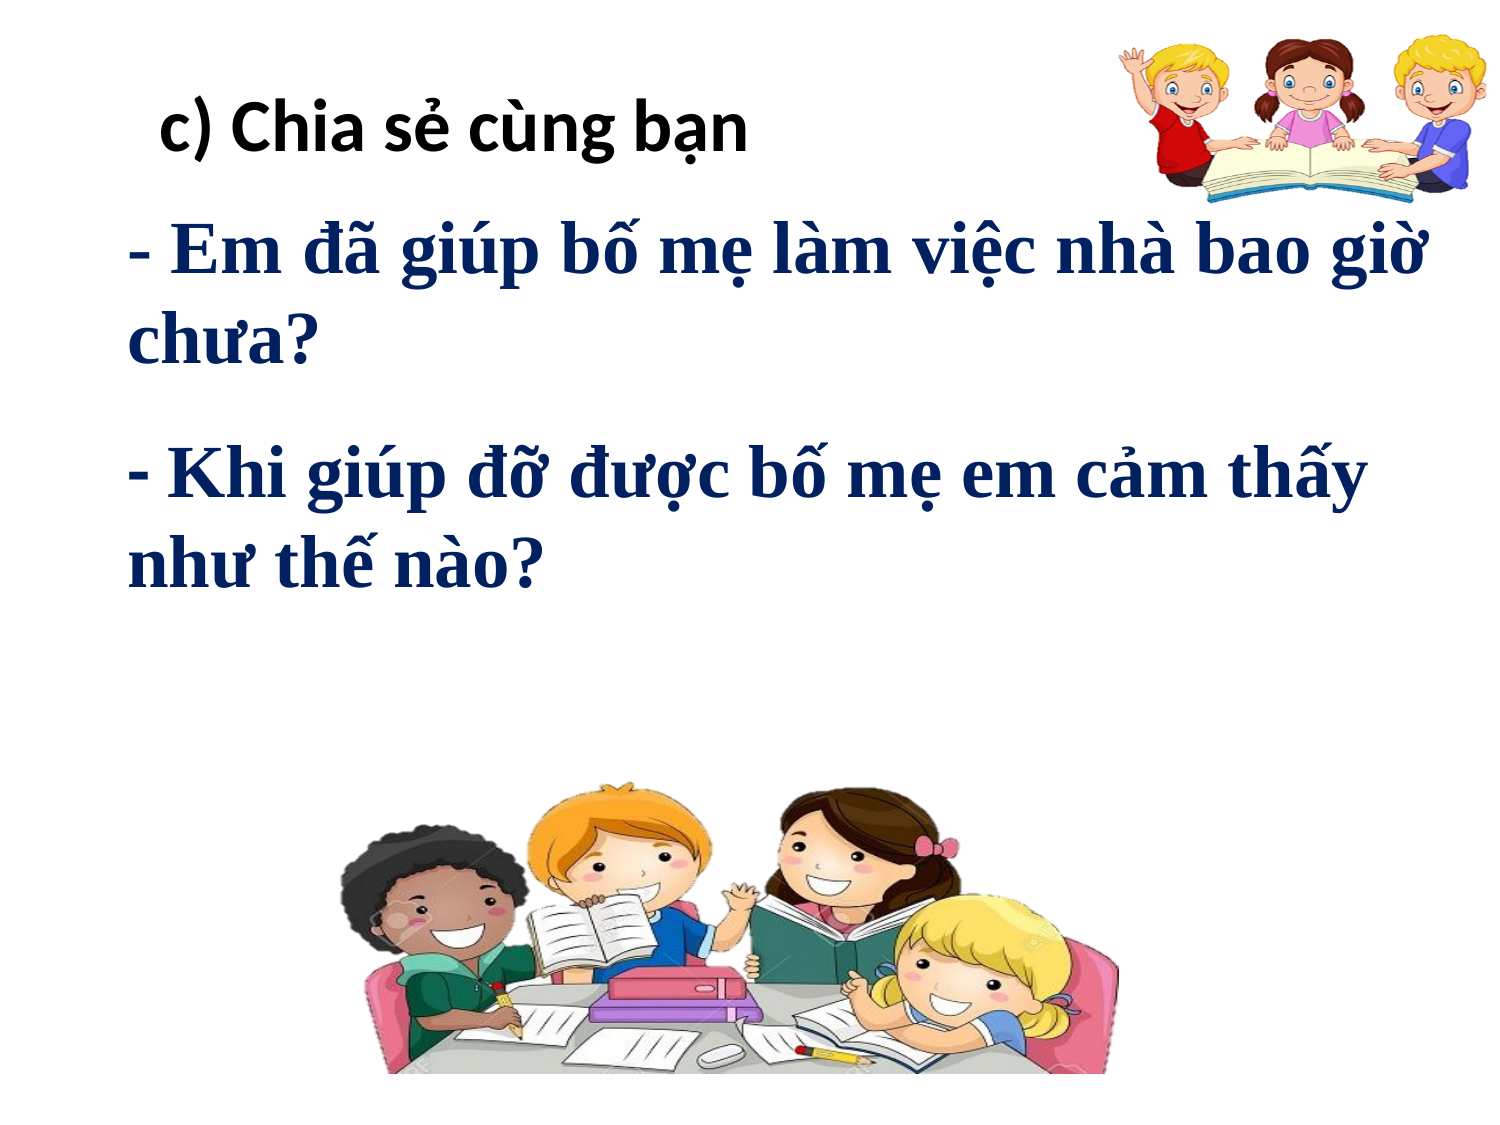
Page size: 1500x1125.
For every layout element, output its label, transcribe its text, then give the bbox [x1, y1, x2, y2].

picture [337, 760, 1119, 1074]
picture [1118, 9, 1488, 213]
text_box - Khi giúp đỡ được bố mẹ em cảm thấy như thế nào? [112, 415, 1450, 611]
text_box c) Chia sẻ cùng bạn [145, 68, 767, 174]
text_box - Em đã giúp bố mẹ làm việc nhà bao giờ chưa? [112, 191, 1450, 387]
